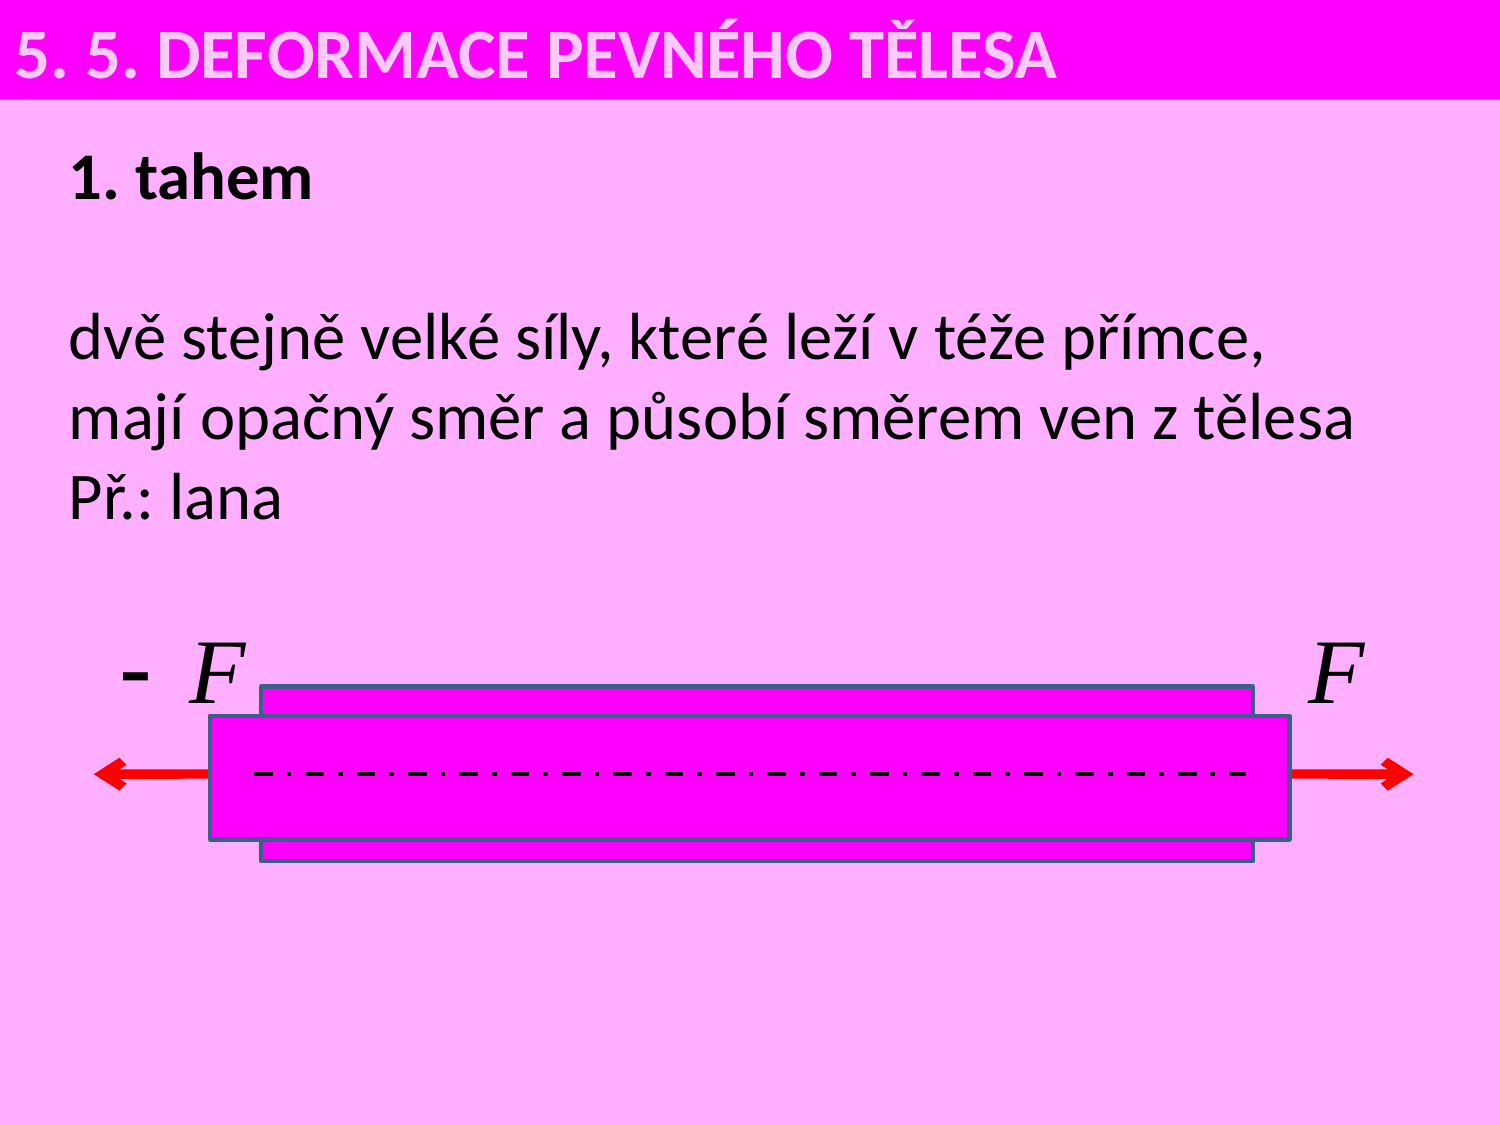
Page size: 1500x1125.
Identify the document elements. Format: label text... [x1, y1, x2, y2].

text_box 1. tahem dvě stejně velké síly, které leží v téže přímce, mají opačný směr a působí směrem ven z tělesa Př.: lana [53, 125, 1472, 1020]
text_box [208, 714, 1292, 842]
text_box 5. 5. DEFORMACE PEVNÉHO TĚLESA [0, 0, 1500, 100]
text_box [259, 842, 1255, 863]
text_box [274, 684, 1255, 714]
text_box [1291, 595, 1392, 719]
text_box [106, 595, 269, 719]
